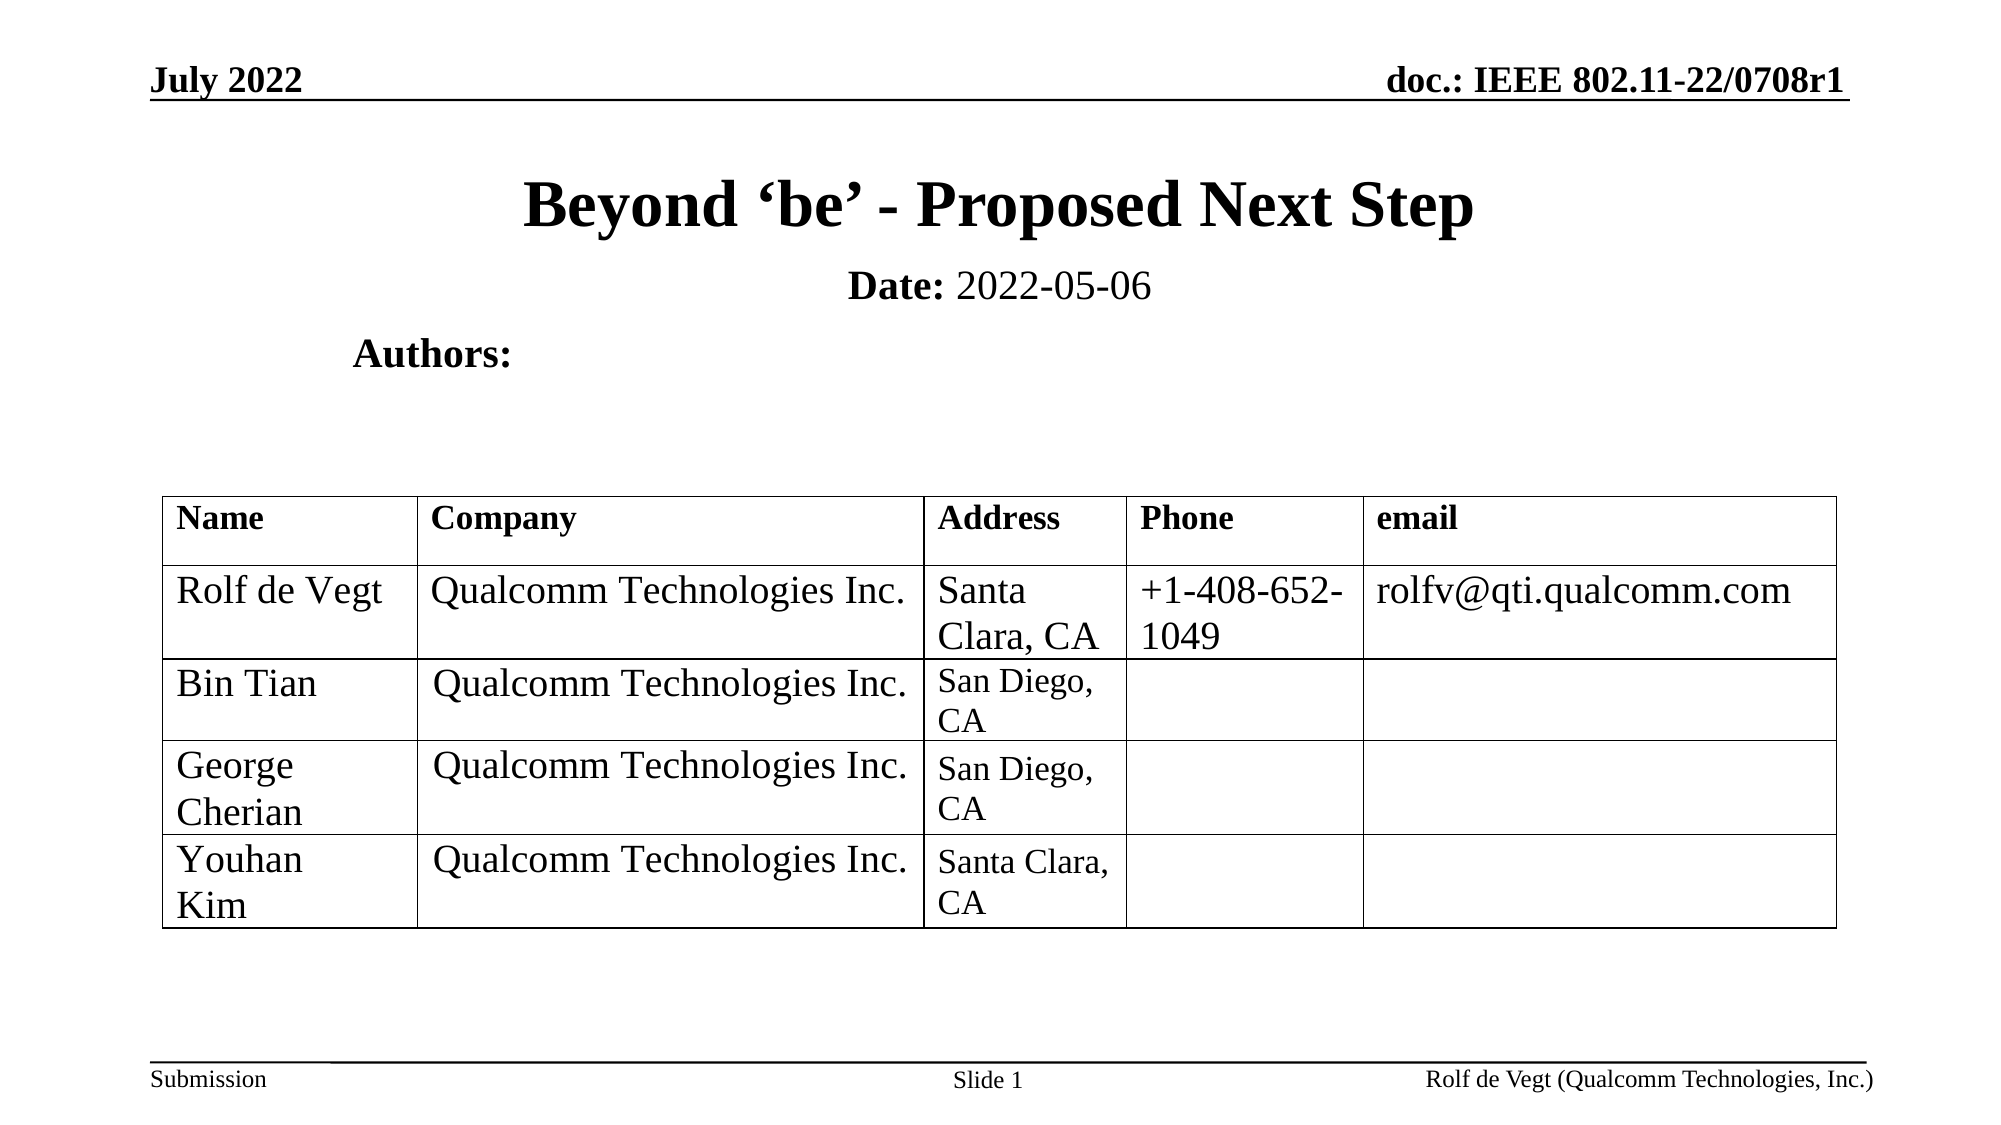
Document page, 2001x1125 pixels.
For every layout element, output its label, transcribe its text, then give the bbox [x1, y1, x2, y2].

text_box Authors: [337, 318, 575, 381]
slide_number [149, 54, 305, 100]
list Date: 2022-05-06 [362, 249, 1638, 313]
footer Rolf de Vegt (Qualcomm Technologies, Inc.) [1419, 1062, 1875, 1093]
title Beyond ‘be’ - Proposed Next Step [150, 112, 1850, 288]
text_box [143, 495, 1925, 994]
slide_number Slide 1 [952, 1063, 1024, 1094]
